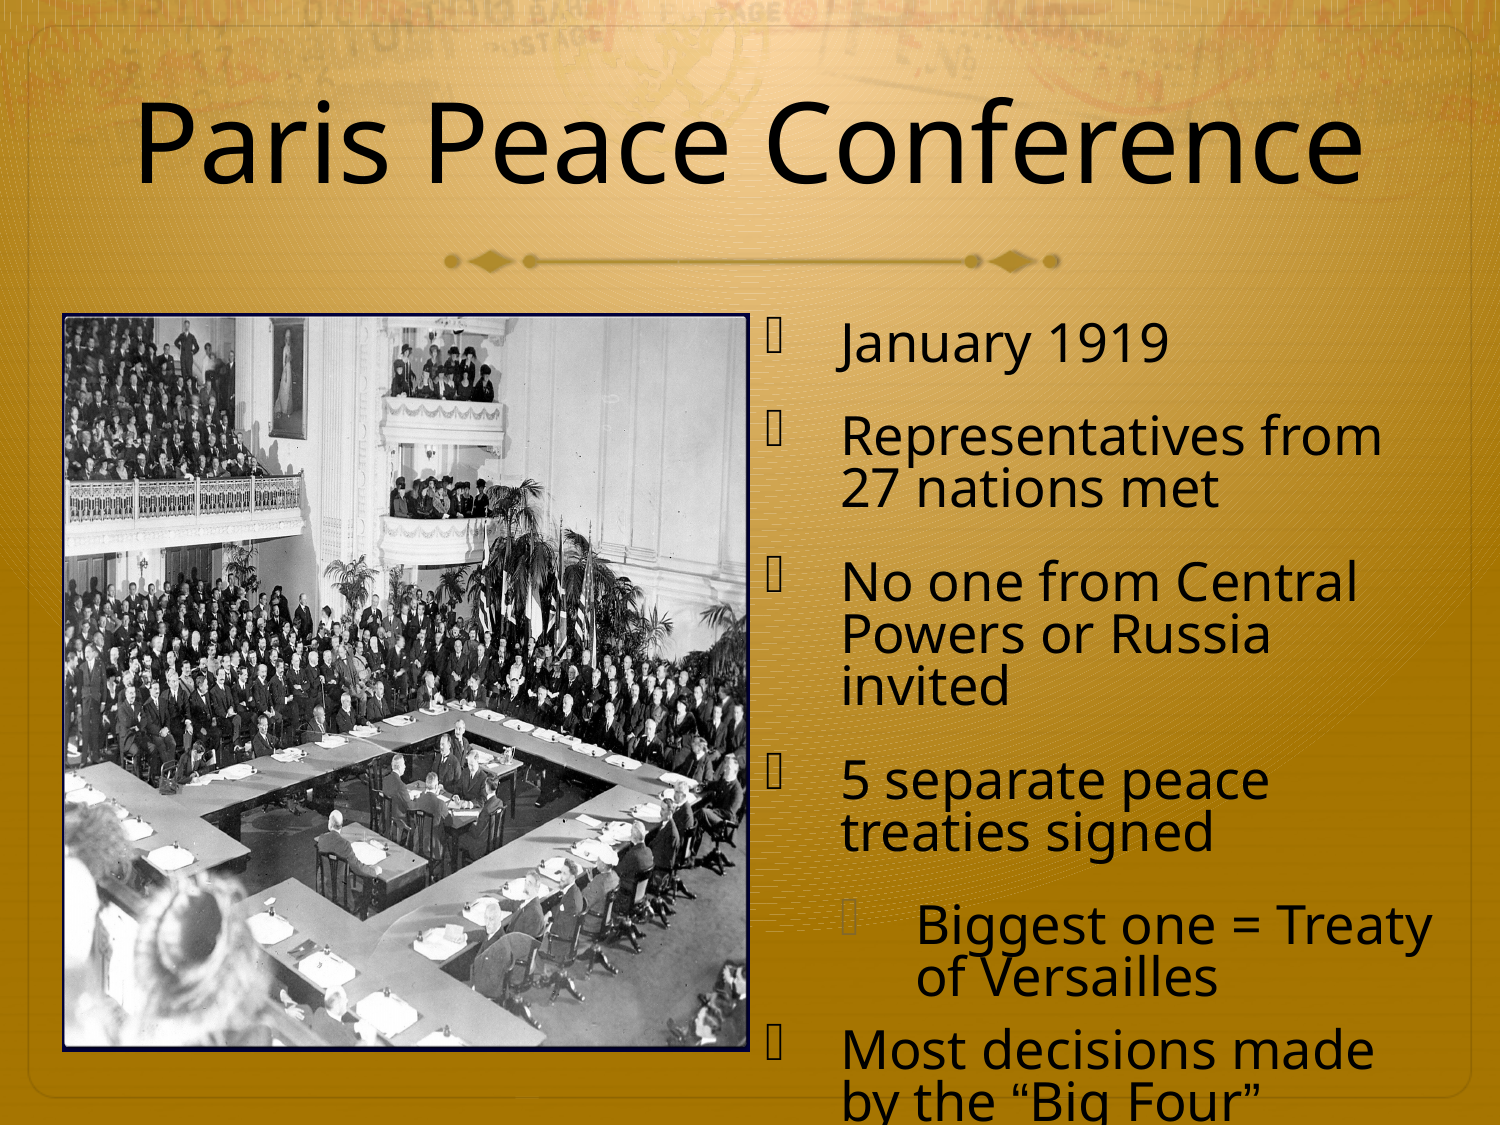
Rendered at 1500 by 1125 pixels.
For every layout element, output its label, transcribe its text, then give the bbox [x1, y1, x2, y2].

list January 1919 Representatives from 27 nations met No one from Central Powers or Russia invited 5 separate peace treaties signed Biggest one = Treaty of Versailles Most decisions made by the “Big Four” [750, 313, 1463, 1103]
picture [0, 0, 1500, 1125]
title Paris Peace Conference [93, 45, 1407, 233]
